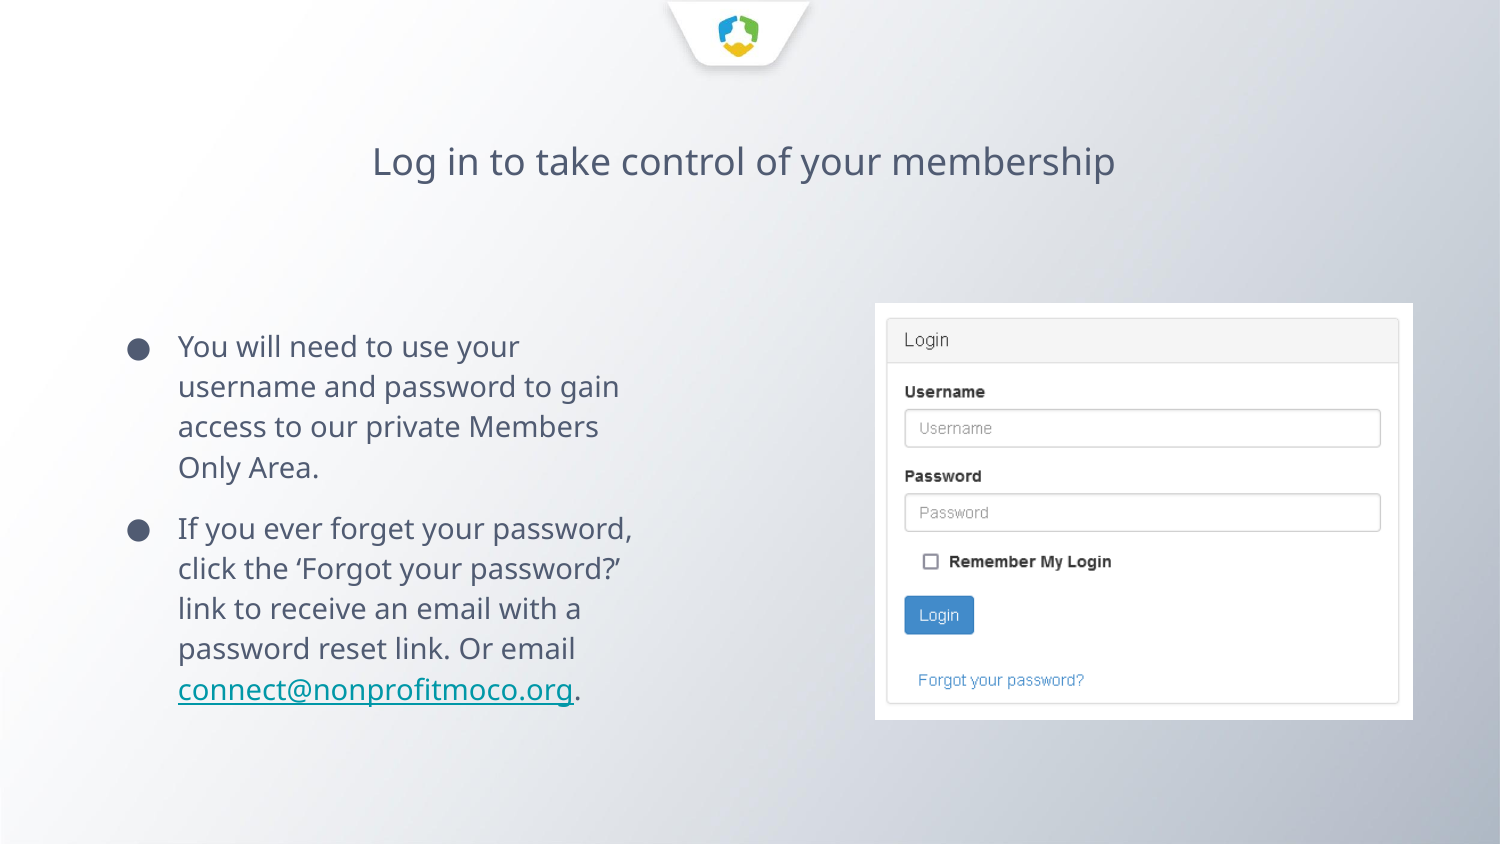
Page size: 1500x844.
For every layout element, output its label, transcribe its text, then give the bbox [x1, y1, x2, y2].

list You will need to use your username and password to gain access to our private Members Only Area. If you ever forget your password, click the ‘Forgot your password?’ link to receive an email with a password reset link. Or email connect@nonprofitmoco.org. [87, 308, 664, 715]
picture [0, 0, 1500, 844]
title Log in to take control of your membership [45, 123, 1444, 217]
